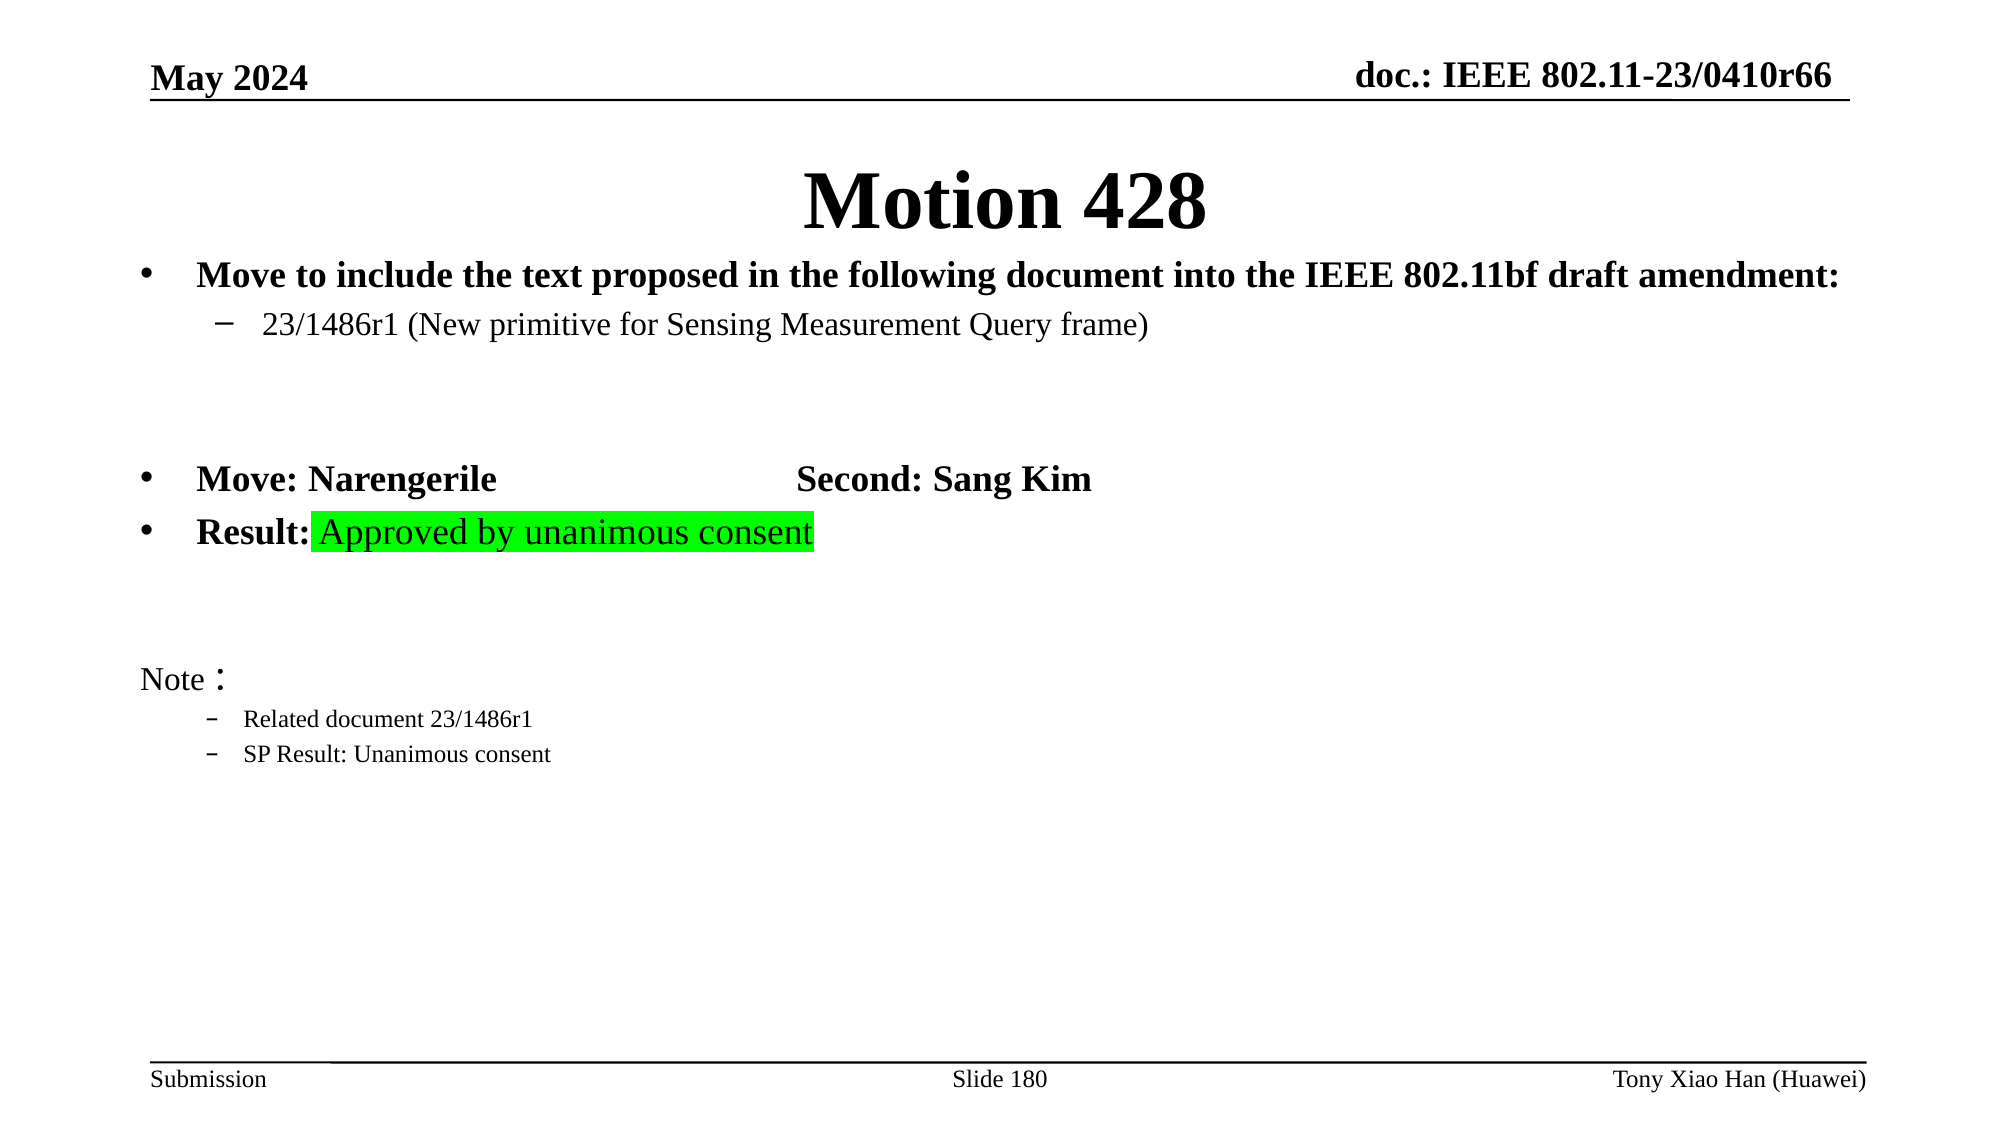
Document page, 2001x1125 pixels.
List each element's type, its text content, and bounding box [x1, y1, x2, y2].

text_box Move to include the text proposed in the following document into the IEEE 802.11bf draft amendment: 23/1486r1 (New primitive for Sensing Measurement Query frame) Move: Narengerile Second: Sang Kim Result: Approved by unanimous consent Note： Related document 23/1486r1 SP Result: Unanimous consent [125, 212, 1888, 900]
text_box Motion 428 [368, 137, 1644, 212]
